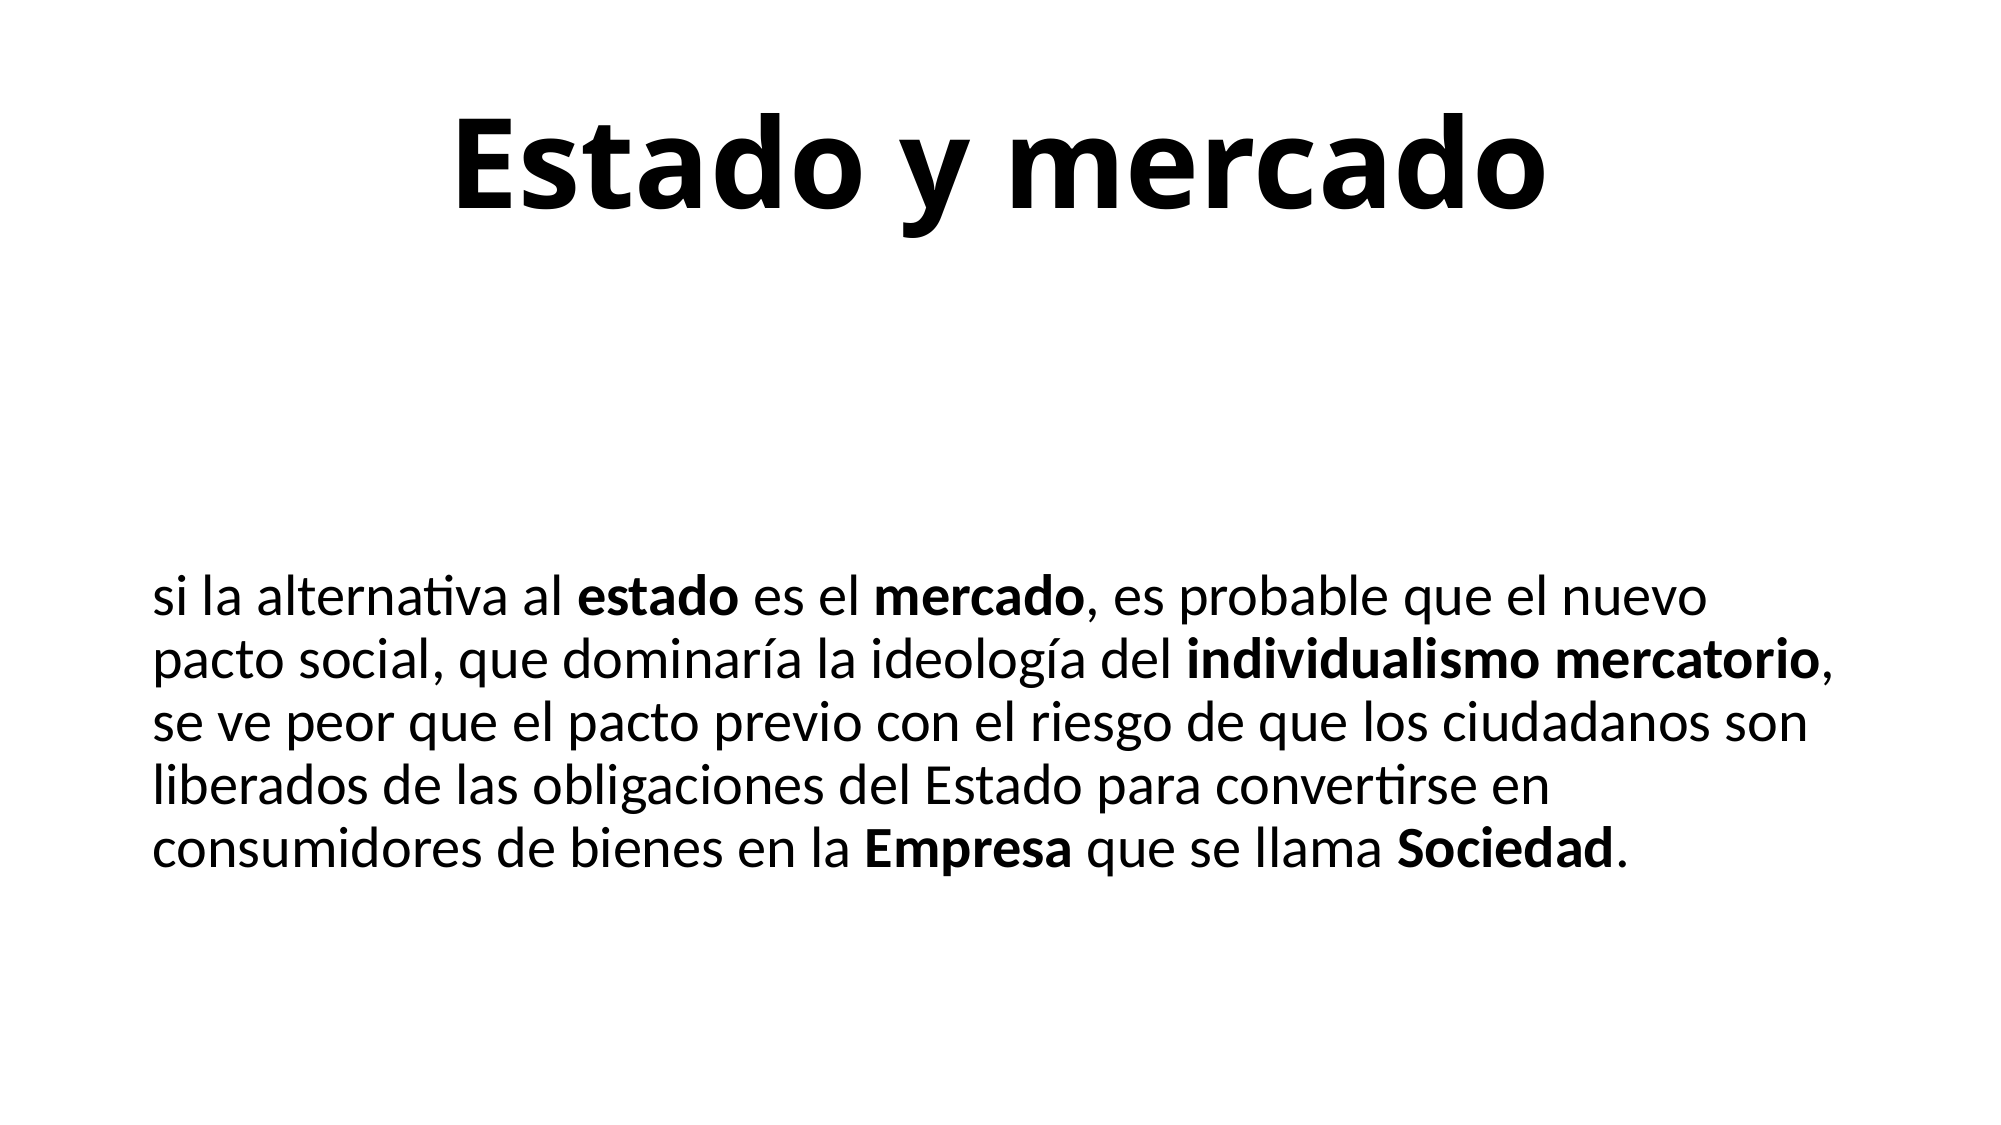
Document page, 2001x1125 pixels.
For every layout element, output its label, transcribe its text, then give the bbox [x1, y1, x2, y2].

list si la alternativa al estado es el mercado, es probable que el nuevo pacto social, que dominaría la ideología del individualismo mercatorio, se ve peor que el pacto previo con el riesgo de que los ciudadanos son liberados de las obligaciones del Estado para convertirse en consumidores de bienes en la Empresa que se llama Sociedad. [137, 299, 1863, 1014]
title Estado y mercado [137, 59, 1863, 278]
